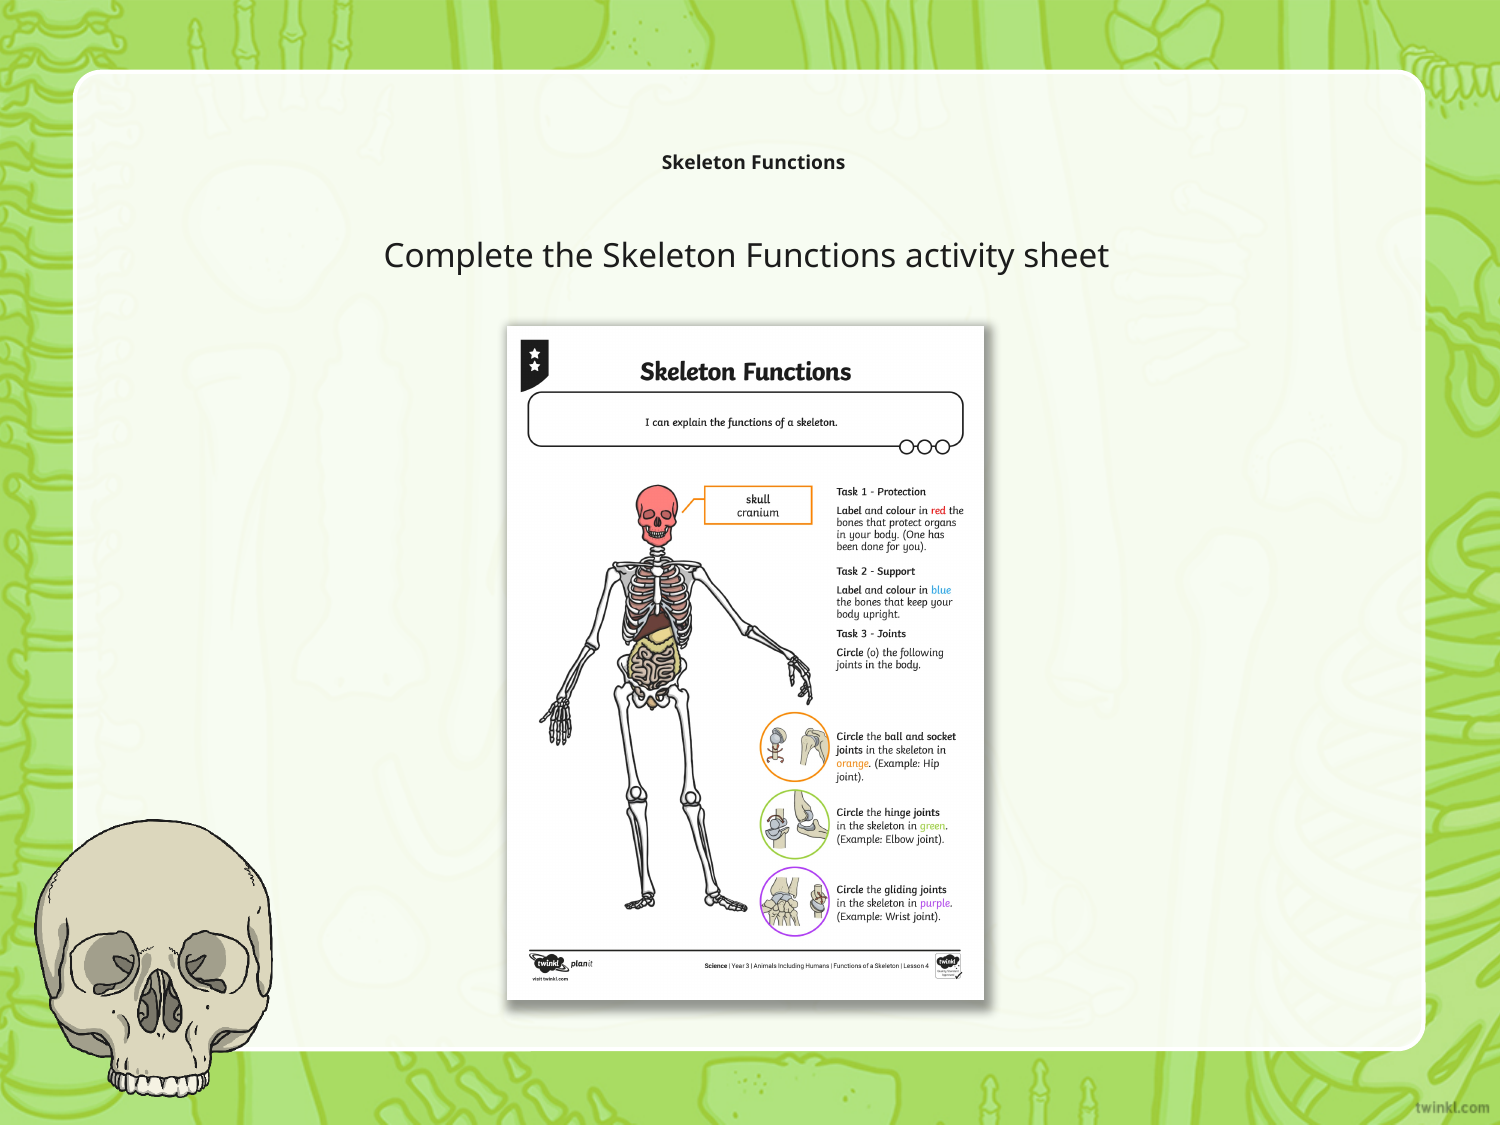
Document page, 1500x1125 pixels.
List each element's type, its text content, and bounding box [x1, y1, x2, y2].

title Skeleton Functions [79, 111, 1428, 215]
text_box Complete the Skeleton Functions activity sheet [135, 227, 1359, 282]
picture [0, 0, 1500, 1125]
